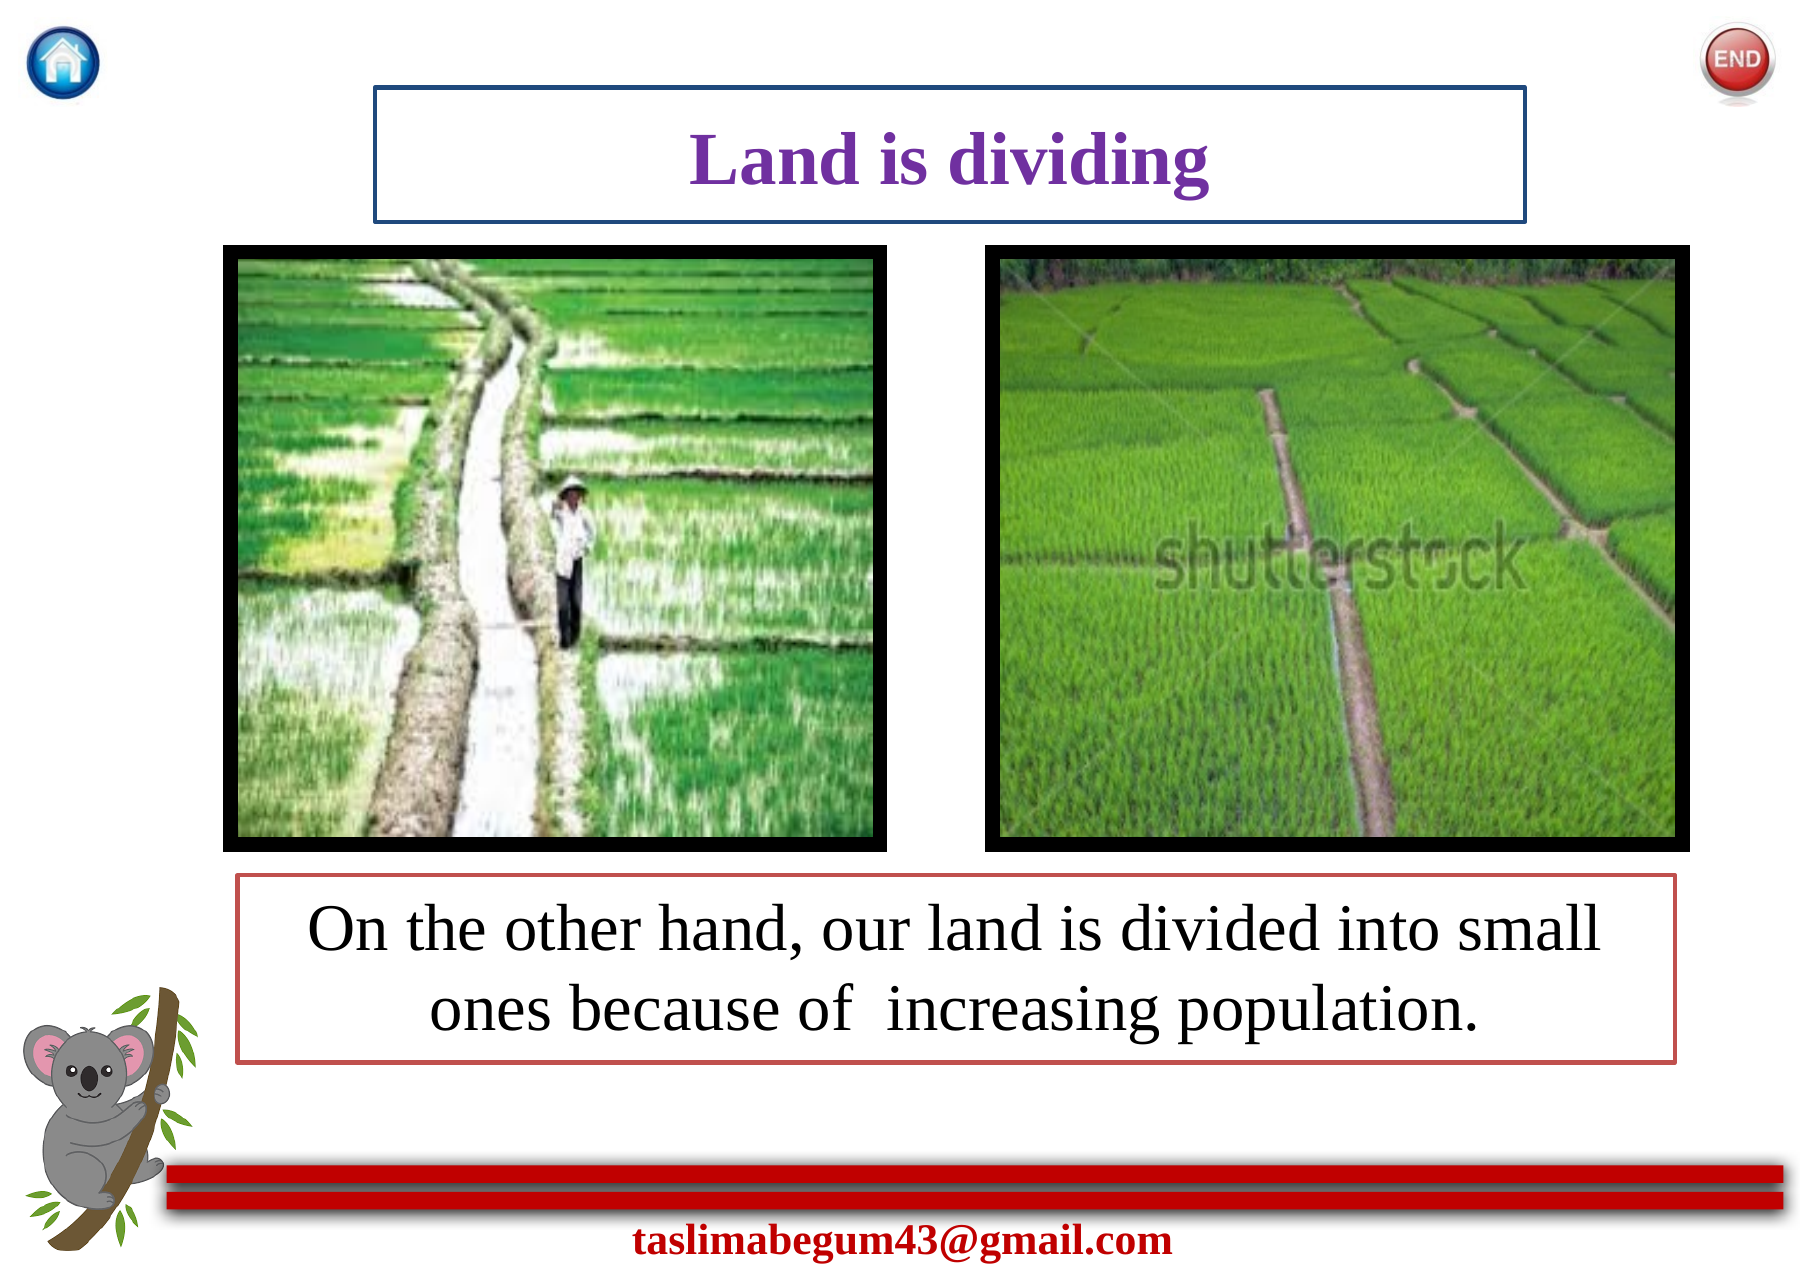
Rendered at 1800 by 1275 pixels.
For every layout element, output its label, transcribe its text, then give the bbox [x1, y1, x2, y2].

text_box On the other hand, our land is divided into small ones because of increasing population. [235, 873, 1677, 1065]
picture [23, 987, 198, 1251]
picture [1693, 16, 1782, 107]
picture [237, 259, 873, 838]
text_box Land is dividing [373, 85, 1527, 224]
picture [18, 17, 108, 107]
text_box [60, 985, 1752, 1177]
picture [999, 259, 1676, 838]
